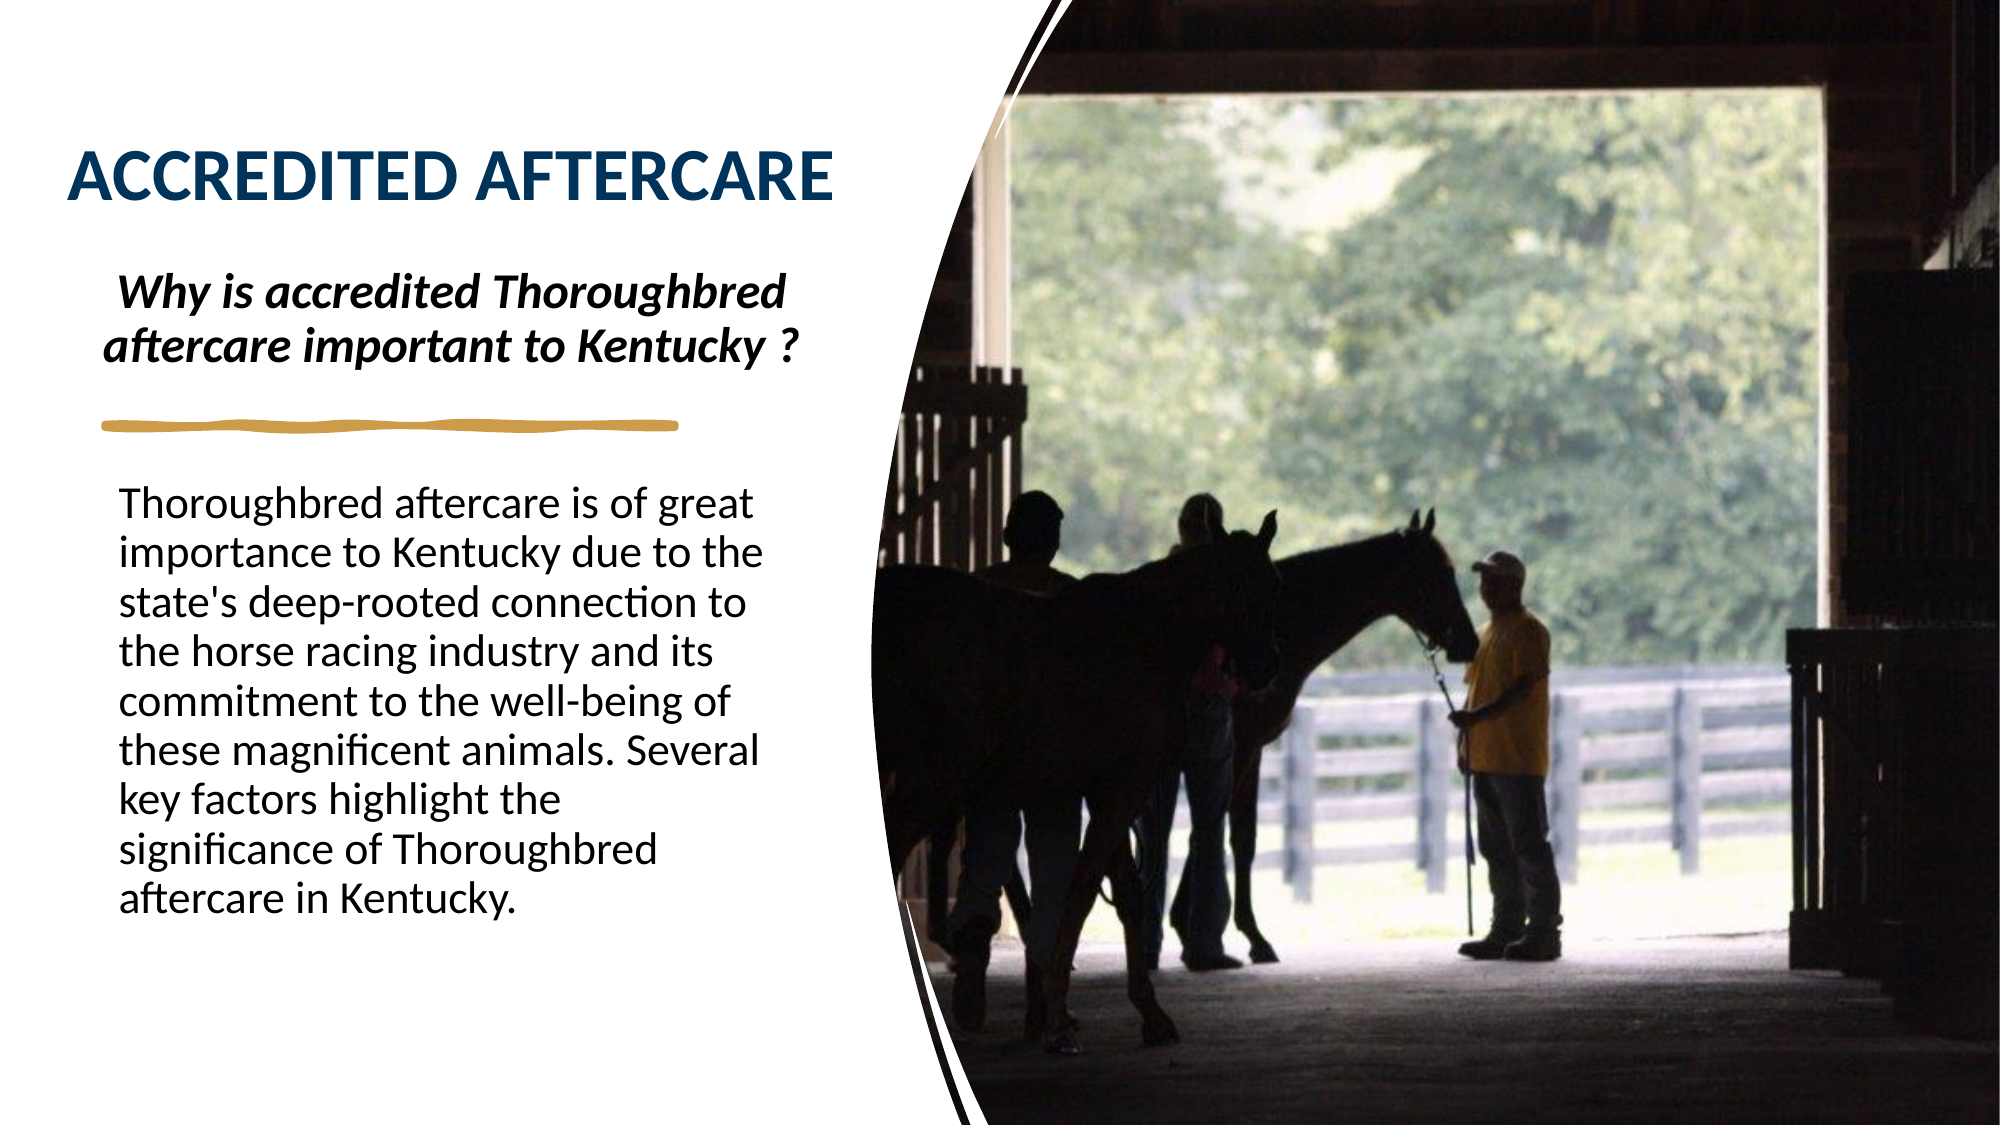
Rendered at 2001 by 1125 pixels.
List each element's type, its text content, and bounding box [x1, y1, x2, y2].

text_box ACCREDITED AFTERCARE [27, 108, 871, 243]
list Thoroughbred aftercare is of great importance to Kentucky due to the state's deep-rooted connection to the horse racing industry and its commitment to the well-being of these magnificent animals. Several key factors highlight the significance of Thoroughbred aftercare in Kentucky. [103, 471, 800, 1016]
picture [871, 0, 2000, 1125]
text_box [0, 0, 871, 1125]
text_box [103, 421, 676, 431]
title Why is accredited Thoroughbred aftercare important to Kentucky ? [68, 263, 835, 381]
